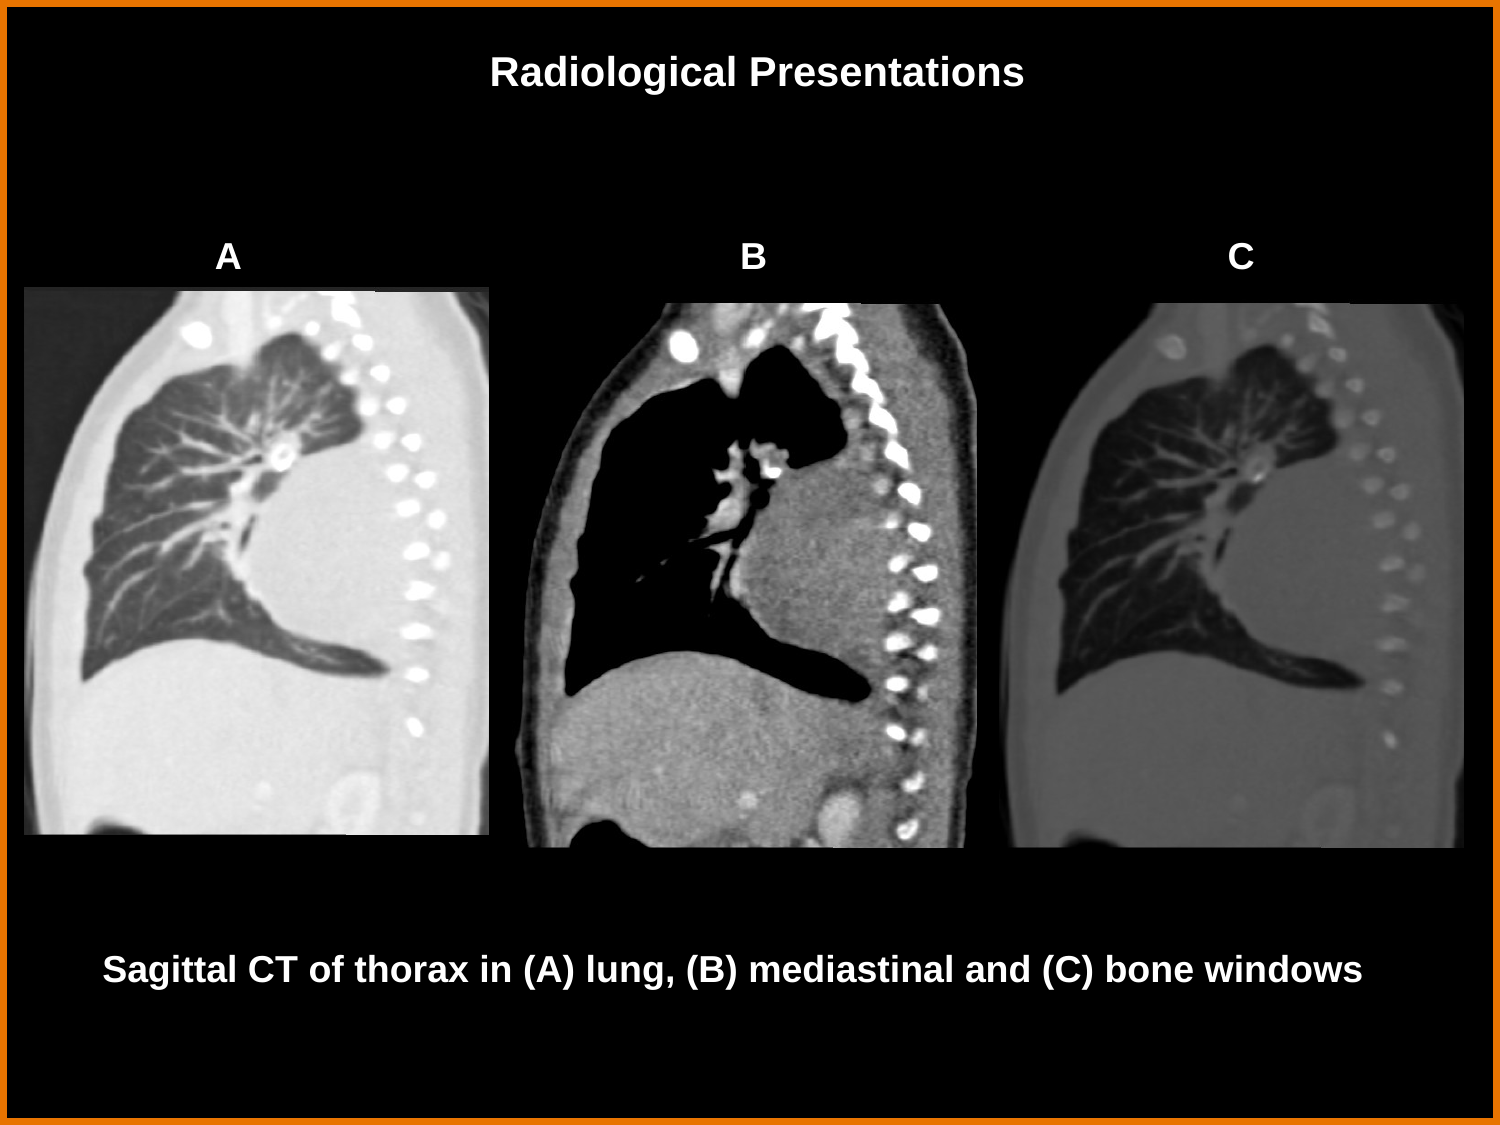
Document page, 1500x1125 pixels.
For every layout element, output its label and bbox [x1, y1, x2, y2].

text_box [0, 0, 1500, 1125]
picture [512, 299, 977, 848]
picture [999, 299, 1465, 848]
picture [24, 287, 490, 836]
